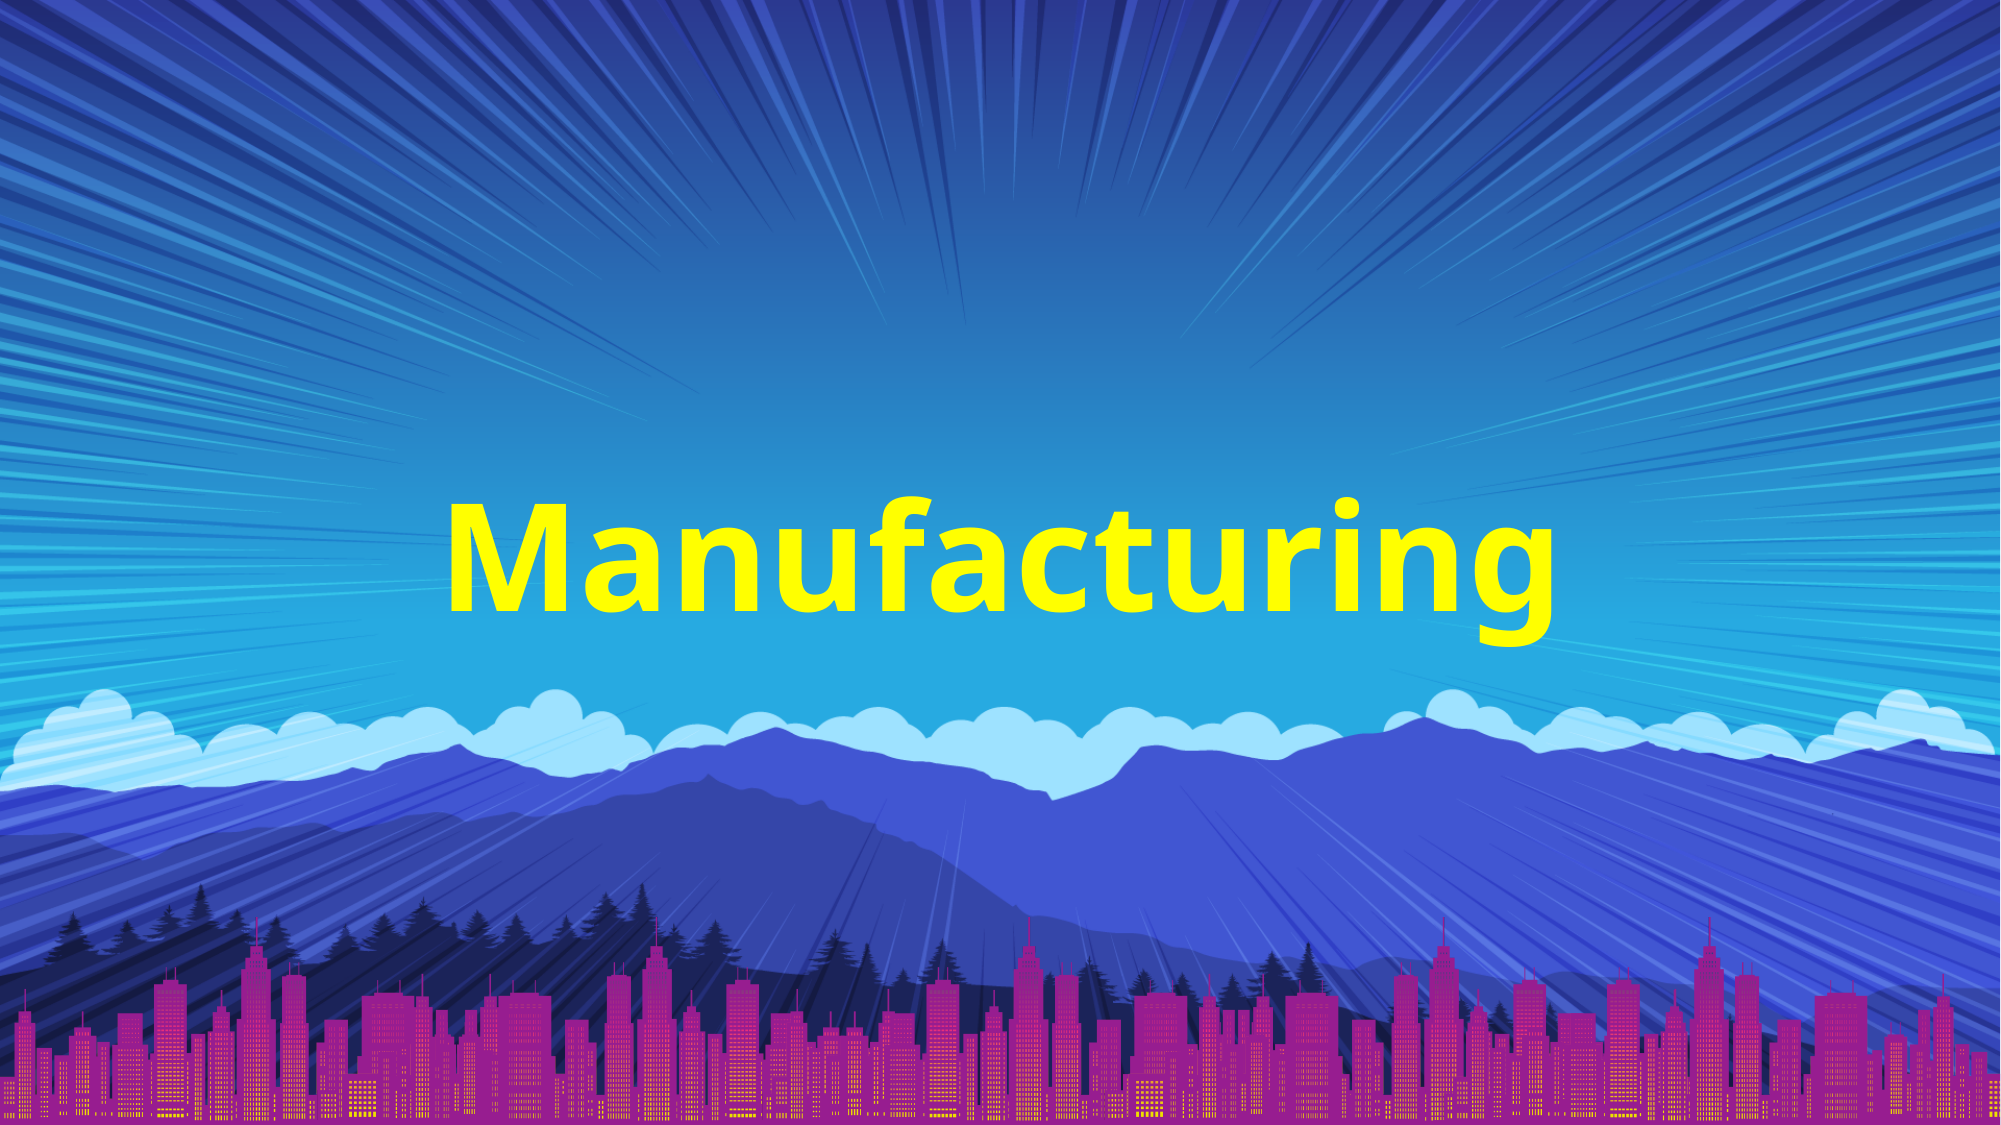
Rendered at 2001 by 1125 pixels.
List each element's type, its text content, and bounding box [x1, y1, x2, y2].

list [136, 575, 1862, 822]
picture [0, 0, 2001, 1105]
title Manufacturing [138, 453, 1864, 672]
